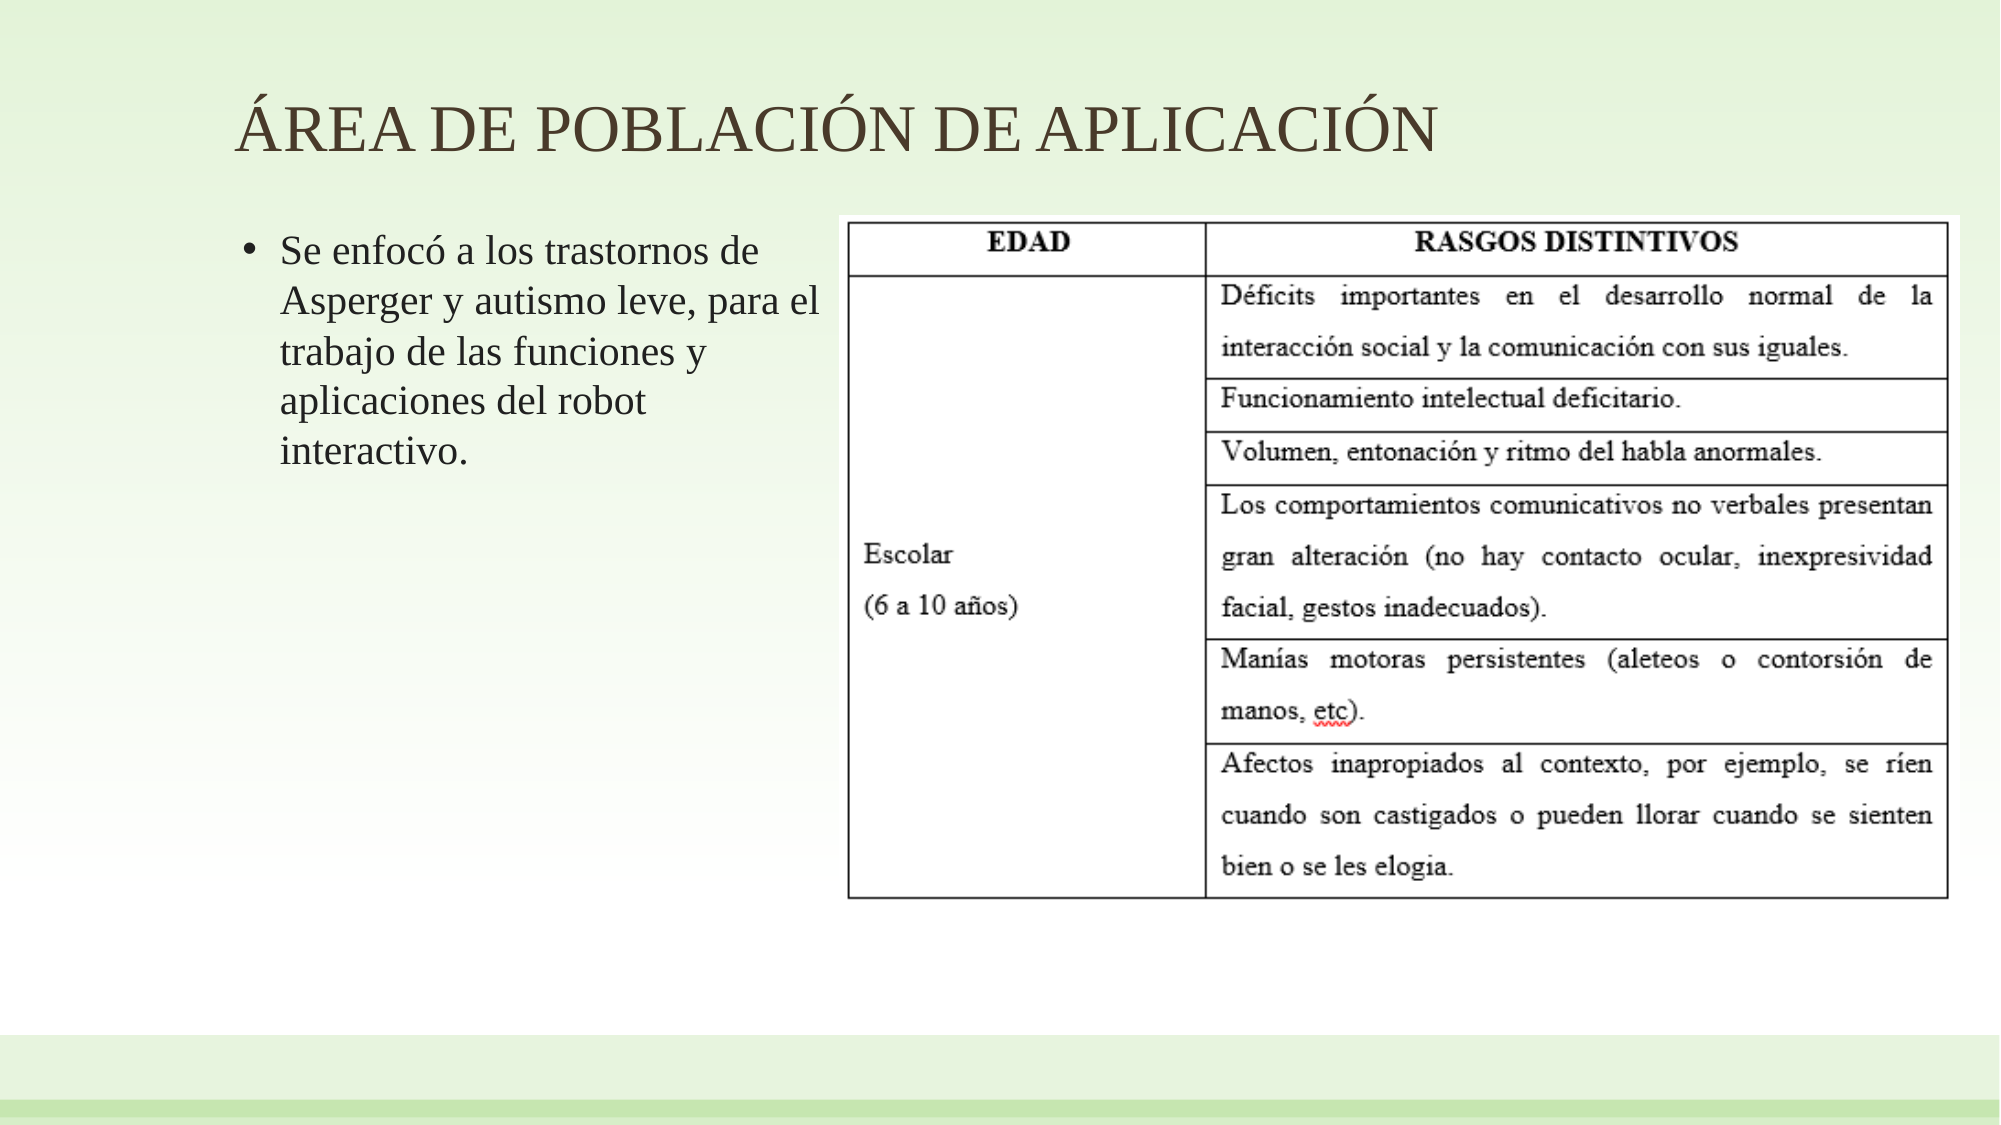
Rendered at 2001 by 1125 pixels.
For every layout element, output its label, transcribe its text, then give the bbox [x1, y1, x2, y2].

picture [839, 215, 1960, 903]
title ÁREA DE POBLACIÓN DE APLICACIÓN [219, 71, 1780, 174]
list Se enfocó a los trastornos de Asperger y autismo leve, para el trabajo de las funciones y aplicaciones del robot interactivo. [219, 215, 839, 668]
